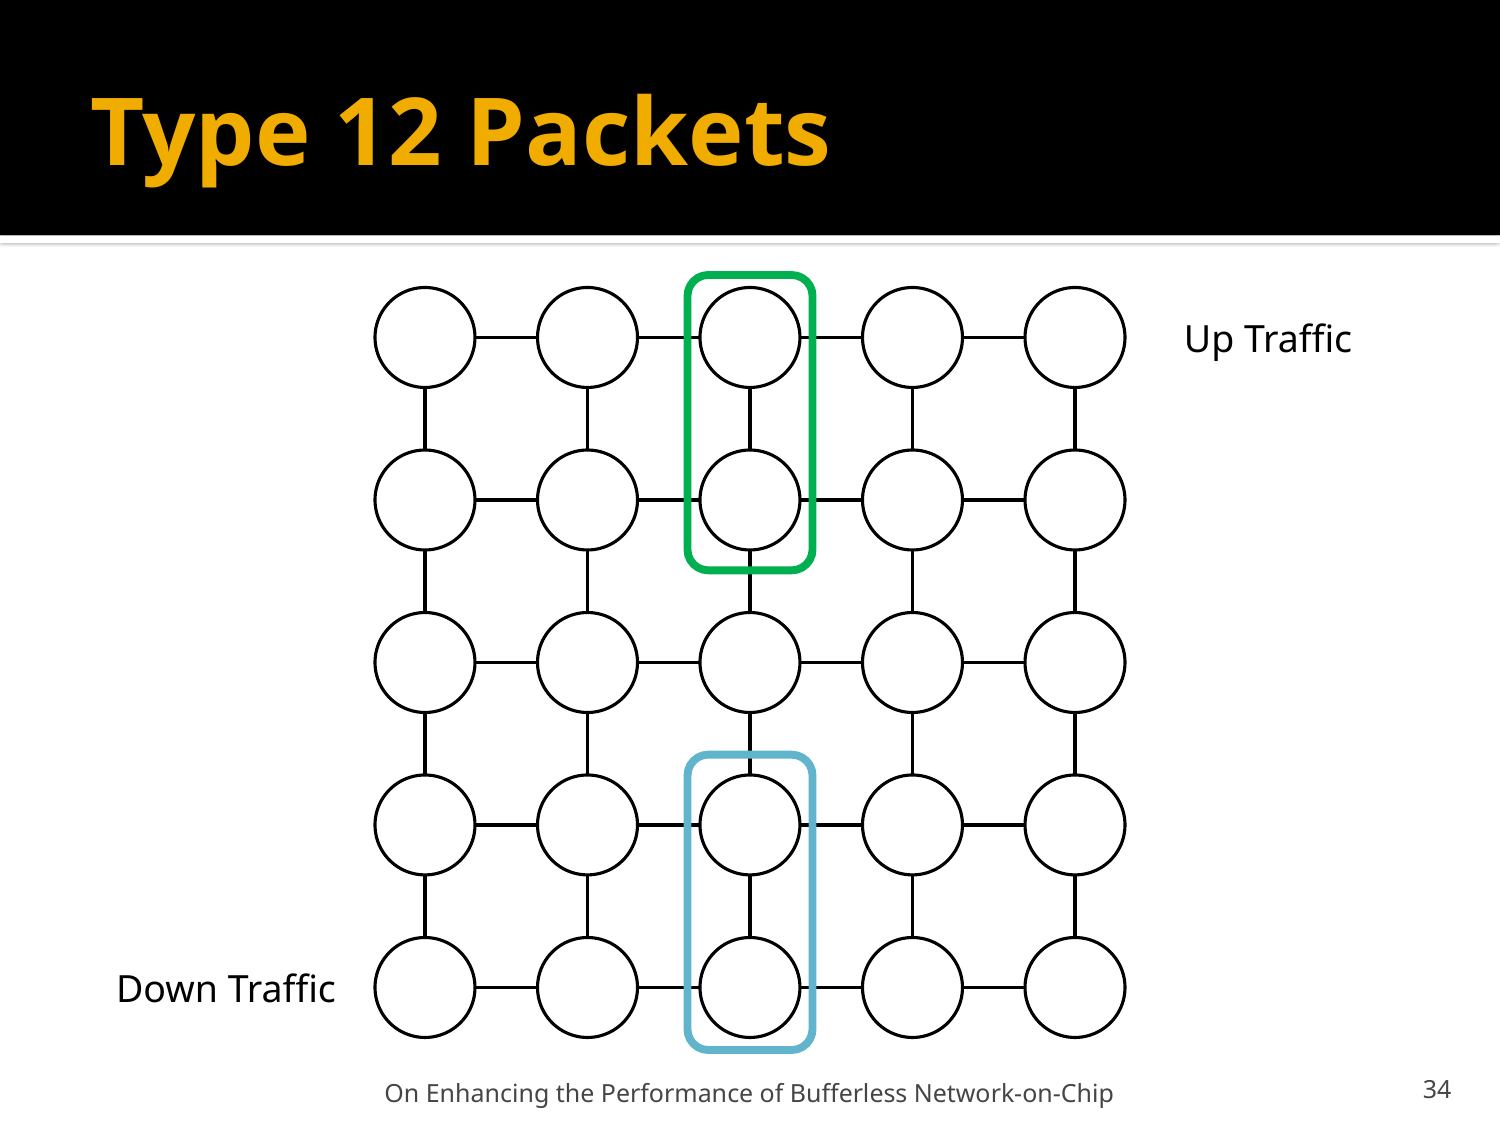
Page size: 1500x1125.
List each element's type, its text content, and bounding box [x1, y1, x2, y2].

text_box Down Traffic [101, 957, 352, 1017]
text_box W [696, 608, 804, 717]
text_box A [858, 283, 967, 392]
text_box [858, 446, 967, 554]
text_box B [858, 608, 967, 717]
text_box D [533, 933, 642, 1042]
text_box [683, 750, 817, 1054]
text_box C [533, 608, 642, 717]
text_box A [1021, 446, 1129, 554]
text_box [371, 608, 479, 717]
text_box [371, 446, 479, 554]
title Type 12 Packets [75, 25, 1425, 231]
footer On Enhancing the Performance of Bufferless Network-on-Chip [298, 1062, 1202, 1108]
text_box [1021, 771, 1129, 879]
text_box [858, 933, 967, 1042]
text_box [1021, 283, 1129, 392]
slide_number 34 [1345, 1062, 1467, 1108]
text_box Up Traffic [1169, 307, 1368, 367]
text_box [858, 771, 967, 879]
text_box [533, 446, 642, 554]
text_box [371, 283, 479, 392]
text_box [1021, 933, 1129, 1042]
text_box [371, 933, 479, 1042]
text_box [533, 771, 642, 879]
text_box [1021, 608, 1129, 717]
text_box D [371, 771, 479, 879]
text_box [683, 271, 817, 575]
text_box [533, 283, 642, 392]
